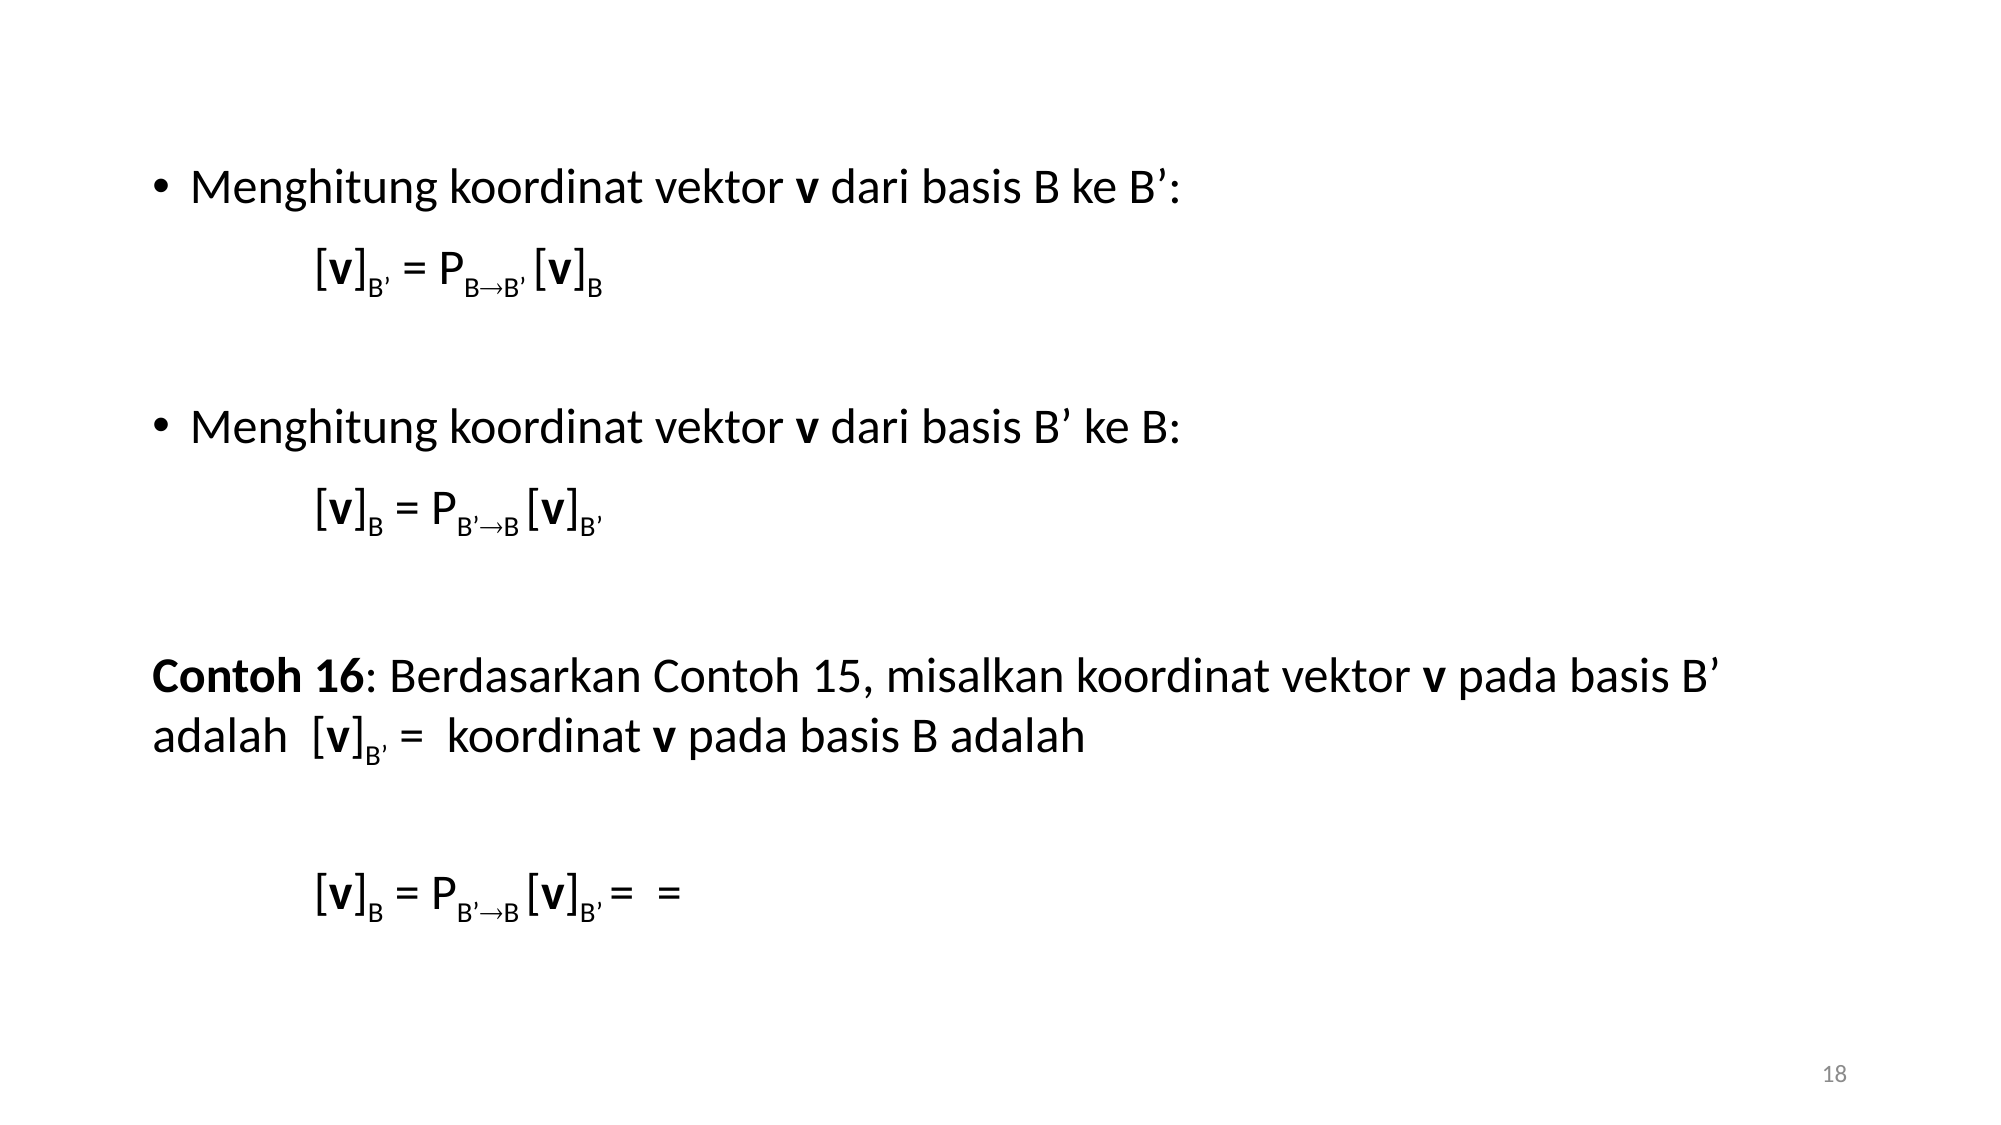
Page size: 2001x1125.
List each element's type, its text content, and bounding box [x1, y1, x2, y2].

slide_number 18 [1412, 1042, 1863, 1103]
